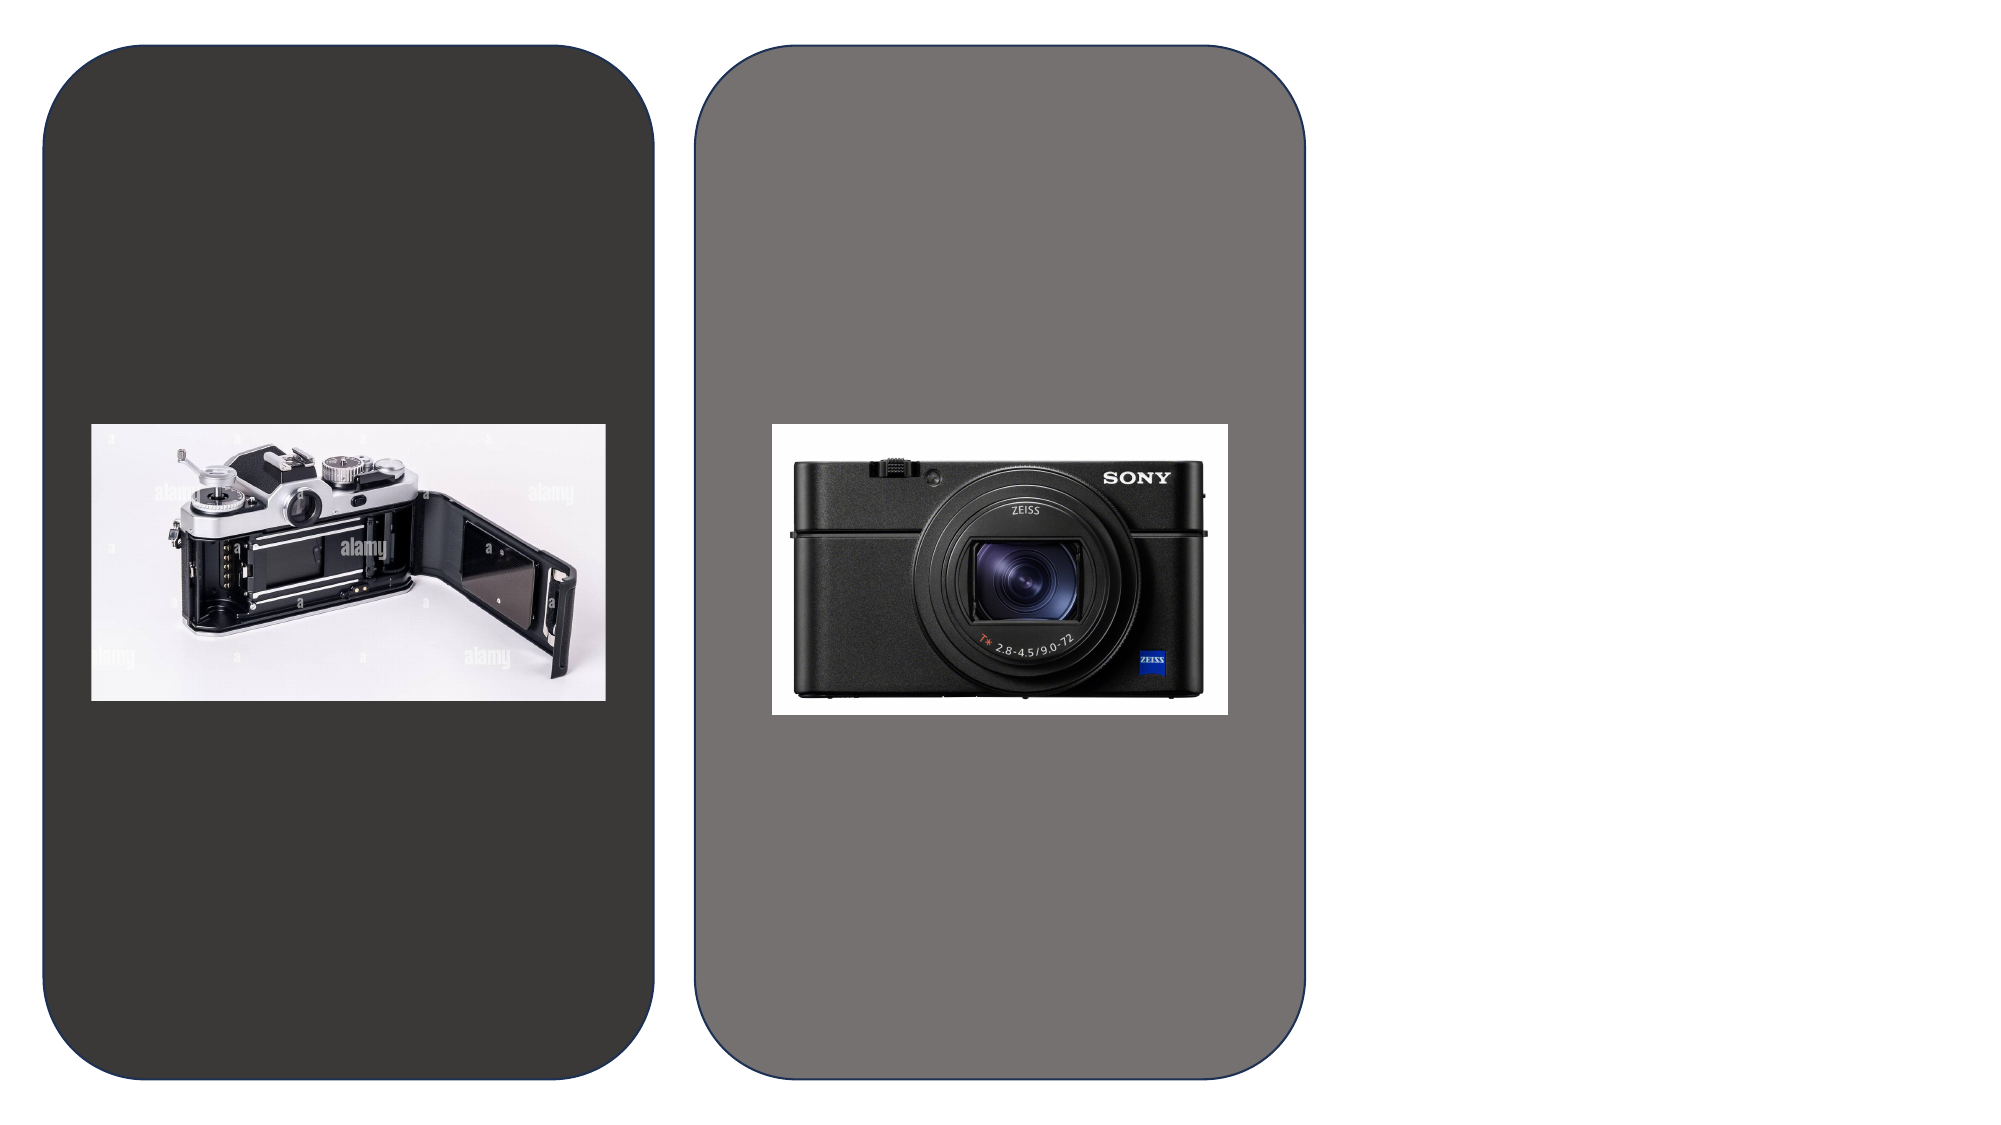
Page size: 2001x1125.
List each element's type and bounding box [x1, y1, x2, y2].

text_box [694, 45, 1306, 1080]
text_box [43, 45, 654, 1080]
